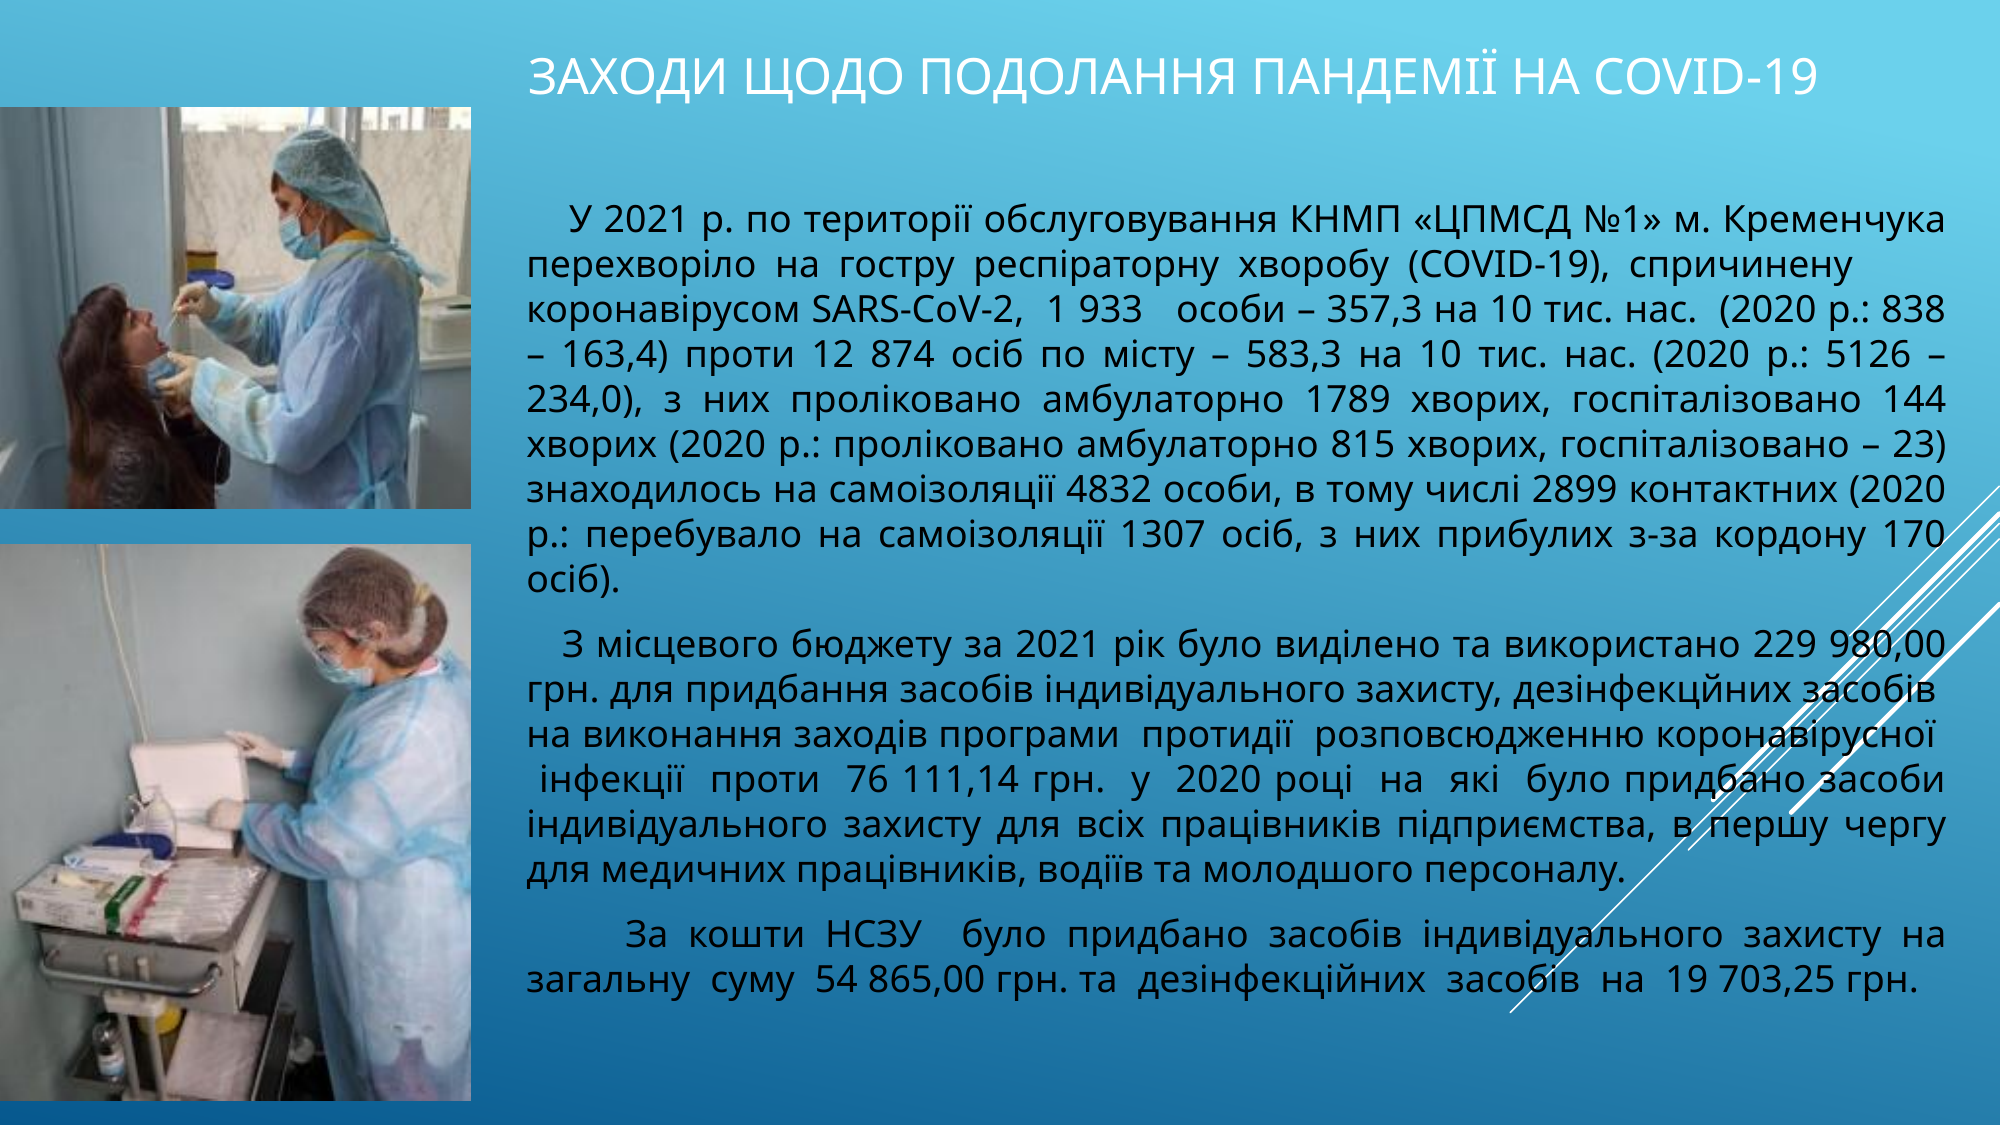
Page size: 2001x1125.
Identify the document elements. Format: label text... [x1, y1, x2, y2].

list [0, 107, 472, 509]
title Заходи щодо подолання пандемії на COVID-19 [513, 27, 1938, 112]
list У 2021 р. по території обслуговування КНМП «ЦПМСД №1» м. Кременчука перехворіло на гостру респіраторну хворобу (COVID-19), спричинену коронавірусом SARS-CoV-2, 1 933 особи – 357,3 на 10 тис. нас. (2020 р.: 838 – 163,4) проти 12 874 осіб по місту – 583,3 на 10 тис. нас. (2020 р.: 5126 – 234,0), з них проліковано амбулаторно 1789 хворих, госпіталізовано 144 хворих (2020 р.: проліковано амбулаторно 815 хворих, госпіталізовано – 23) знаходилось на самоізоляції 4832 особи, в тому числі 2899 контактних (2020 р.: перебувало на самоізоляції 1307 осіб, з них прибулих з-за кордону 170 осіб). З місцевого бюджету за 2021 рік було виділено та використано 229 980,00 грн. для придбання засобів індивідуального захисту, дезінфекцйних засобів на виконання заходів програми протидії розповсюдженню коронавірусної інфекції проти 76 111,14 грн. у 2020 році на які було придбано засоби індивідуального захисту для всіх працівників підприємства, в першу чергу для медичних працівників, водіїв та молодшого персоналу. За кошти НСЗУ було придбано засобів індивідуального захисту на загальну суму 54 865,00 грн. та дезінфекційних засобів на 19 703,25 грн. [511, 187, 1963, 1101]
picture [0, 544, 471, 1101]
